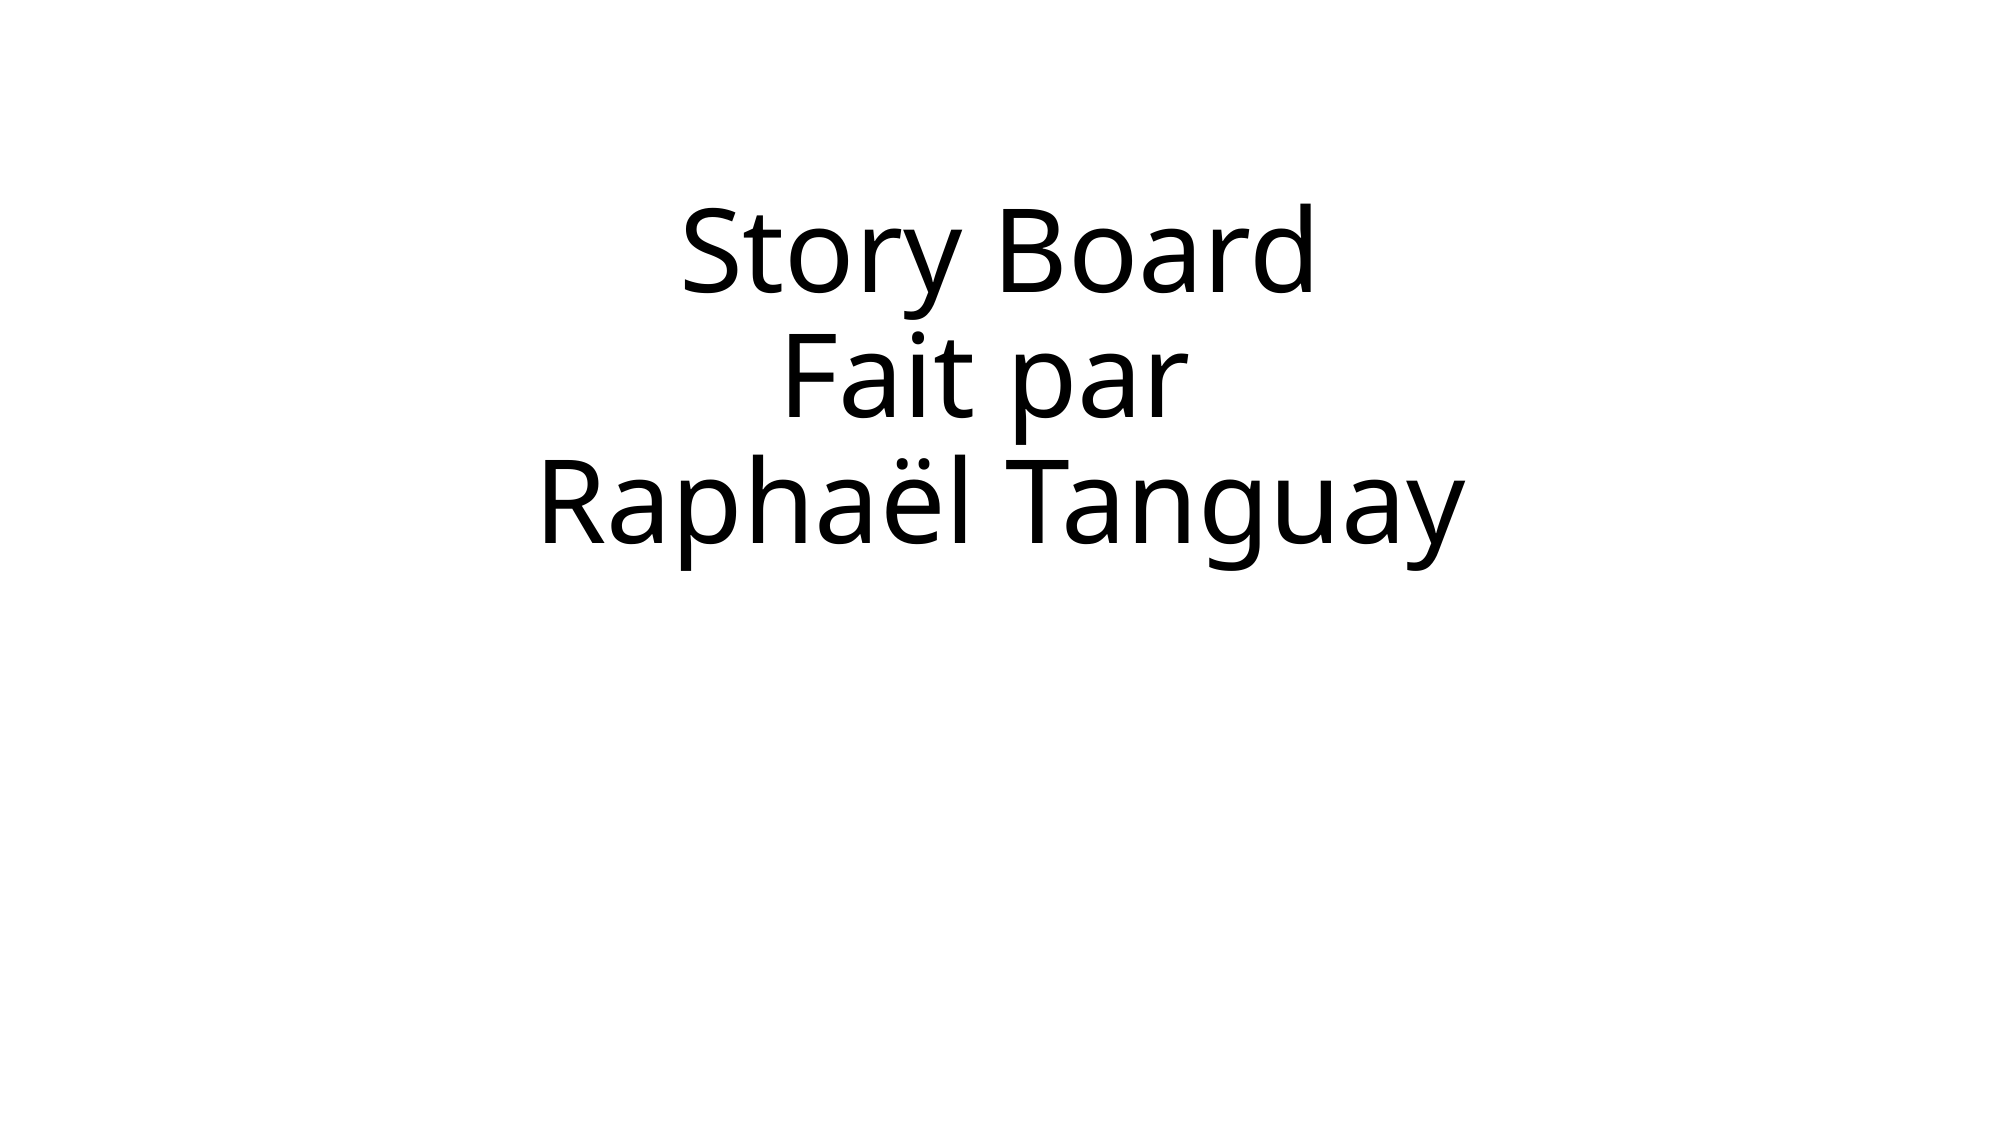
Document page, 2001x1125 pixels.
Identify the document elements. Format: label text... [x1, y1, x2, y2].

title Story Board Fait par Raphaël Tanguay [249, 184, 1750, 576]
